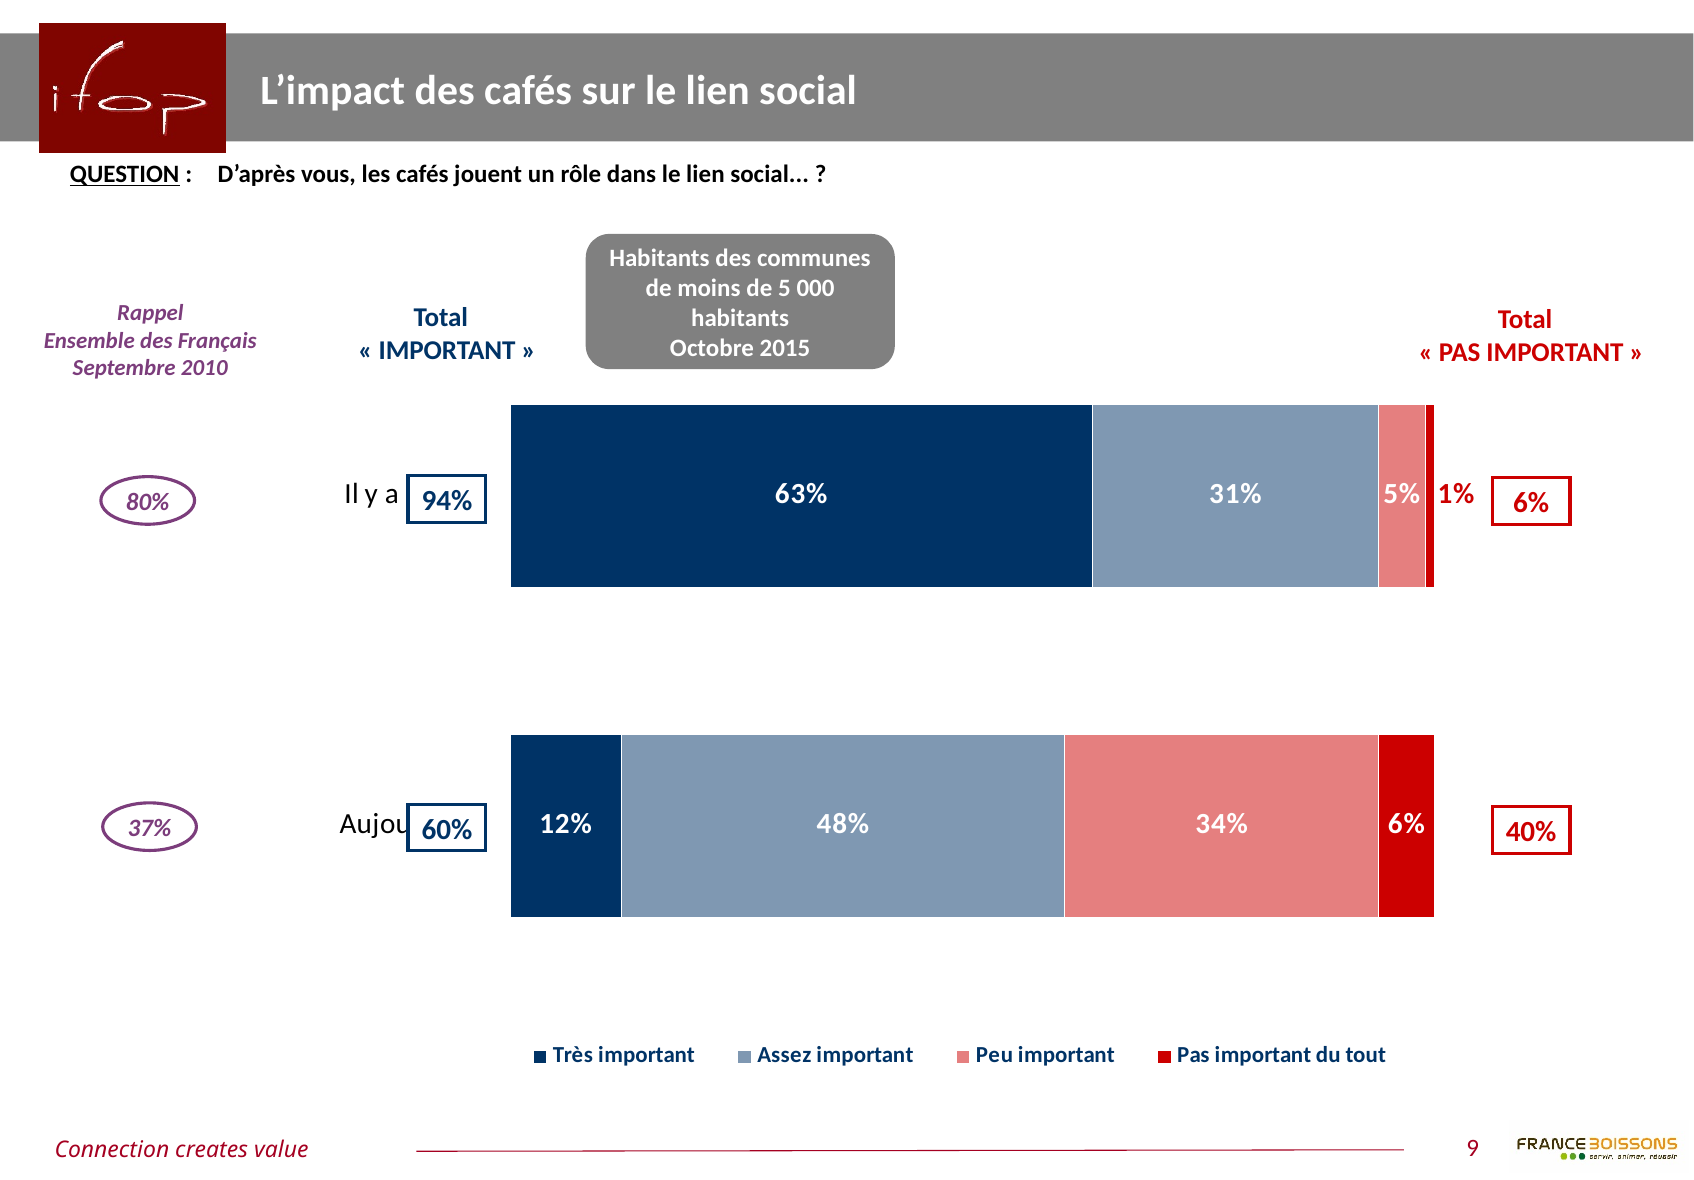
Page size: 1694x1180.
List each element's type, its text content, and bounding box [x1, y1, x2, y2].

chart [132, 331, 1481, 1099]
text_box Total « IMPORTANT » [311, 292, 583, 331]
text_box QUESTION : D’après vous, les cafés jouent un rôle dans le lien social... ? [56, 152, 1658, 194]
text_box Rappel Ensemble des Français Septembre 2010 [27, 290, 273, 388]
text_box 37% [101, 803, 132, 850]
text_box Habitants des communes de moins de 5 000 habitants Octobre 2015 [587, 235, 894, 331]
picture [39, 23, 226, 153]
picture [1509, 1120, 1689, 1173]
text_box 40% [1492, 806, 1571, 854]
list L’impact des cafés sur le lien social [245, 33, 1667, 142]
text_box 80% [99, 476, 132, 524]
text_box Total « PAS IMPORTANT » [1395, 294, 1667, 375]
text_box 6% [1492, 477, 1571, 525]
